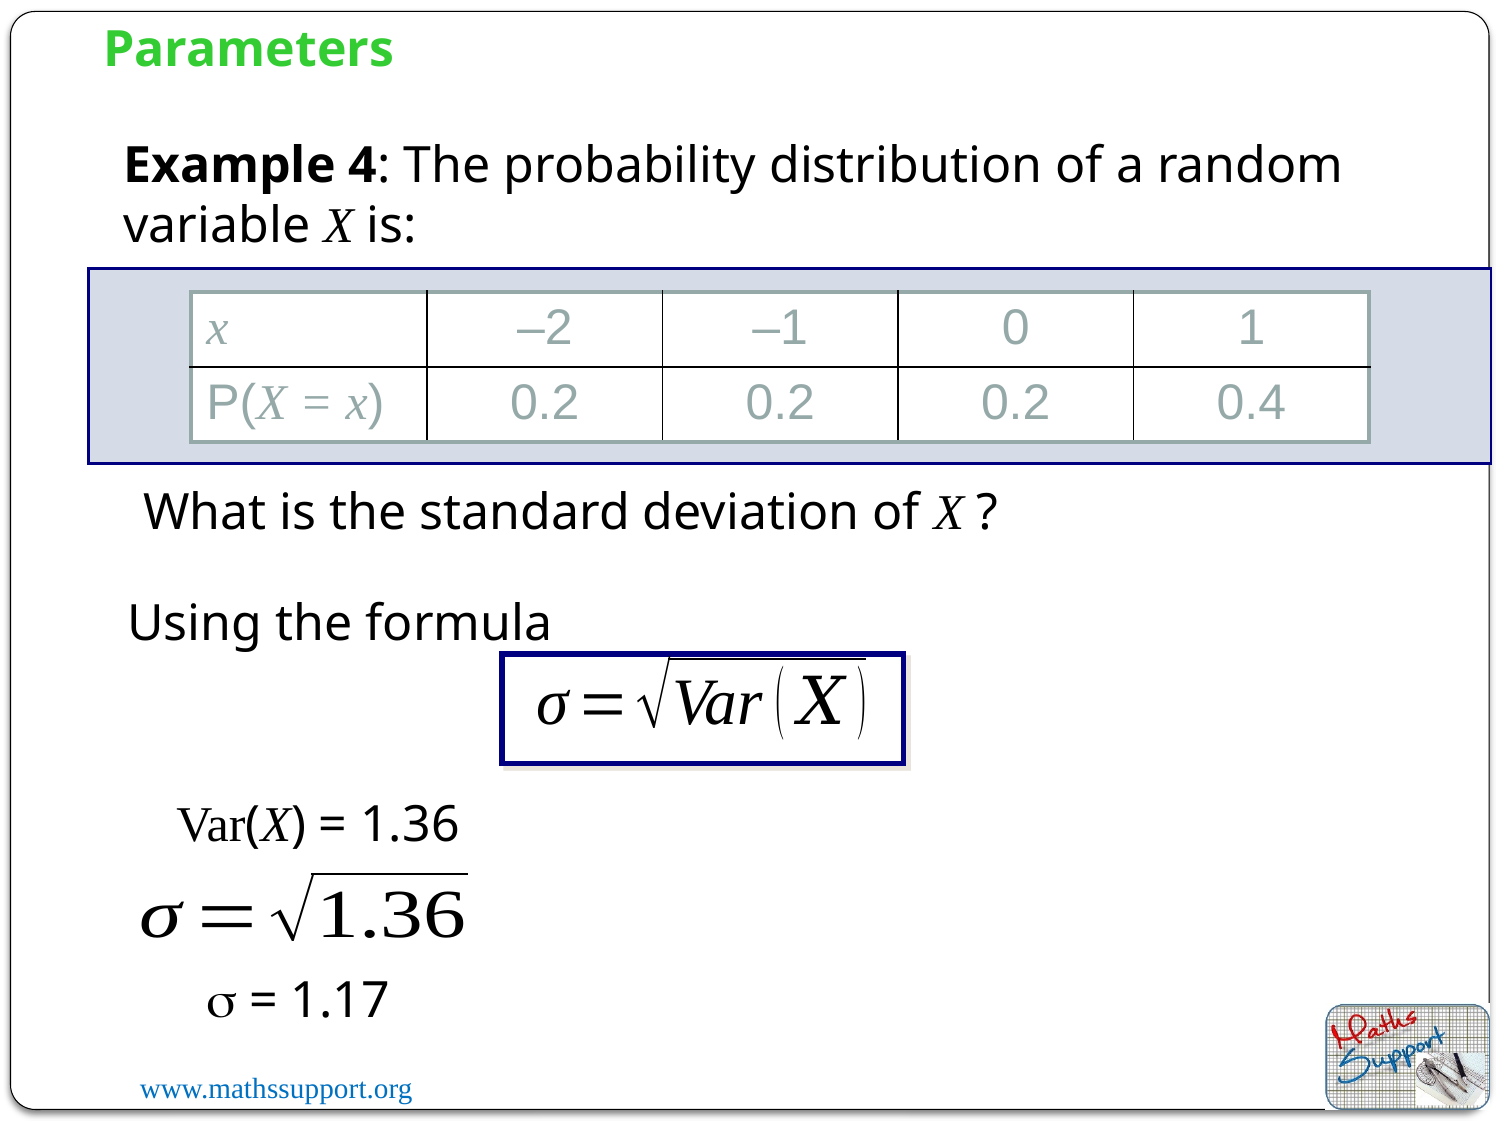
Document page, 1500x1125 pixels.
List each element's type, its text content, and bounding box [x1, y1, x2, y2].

table_header 0 [899, 294, 1133, 366]
picture [1325, 1003, 1490, 1110]
text_box [88, 268, 1492, 464]
table_header –1 [663, 294, 897, 366]
text_box Example 4: The probability distribution of a random variable X is: [108, 125, 1472, 261]
text_box Using the formula [112, 583, 597, 659]
table_header 1 [1134, 294, 1367, 366]
text_box [131, 1063, 416, 1106]
table_header –2 [428, 294, 662, 366]
table_cell 0.2 [899, 368, 1133, 440]
text_box Var(X) = 1.36 [161, 783, 725, 859]
table_cell 0.4 [1134, 368, 1367, 440]
table_cell 0.2 [428, 368, 662, 440]
text_box What is the standard deviation of X ? [128, 472, 1492, 547]
text_box [502, 654, 904, 764]
text_box [1324, 1003, 1487, 1106]
table_header x [193, 294, 426, 366]
table_cell P(X = x) [193, 368, 426, 440]
text_box Parameters [88, 15, 1158, 86]
text_box s = 1.17 [191, 959, 755, 1035]
table_cell 0.2 [663, 368, 897, 440]
